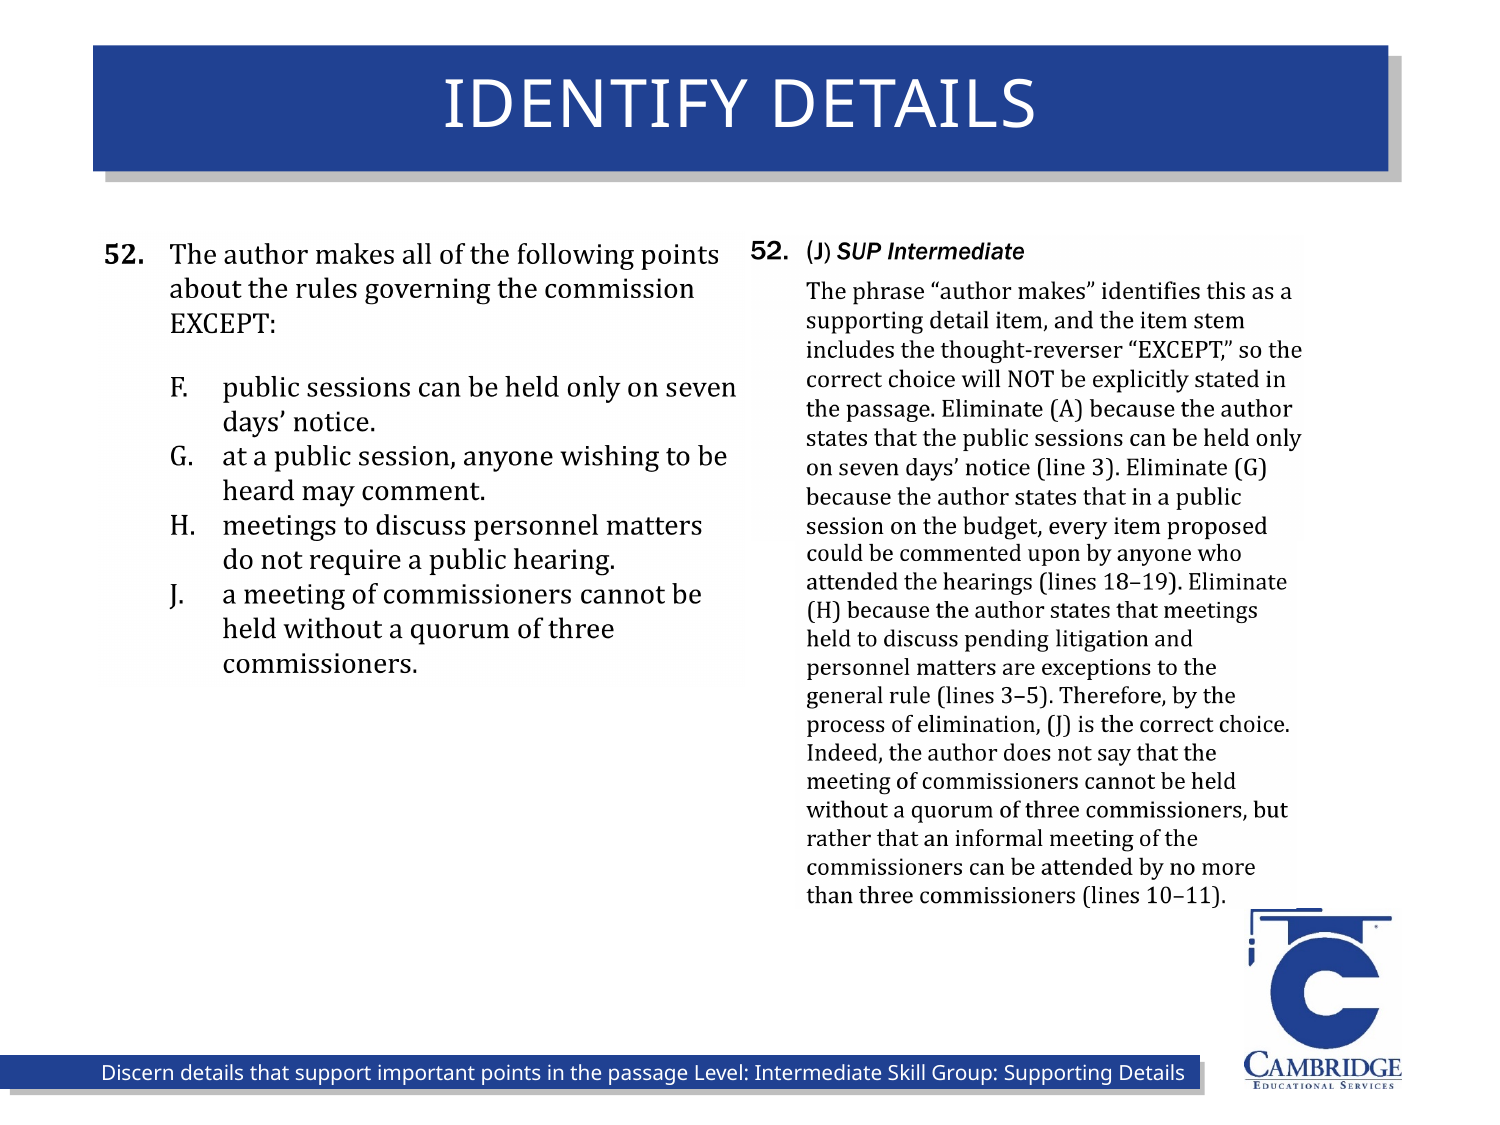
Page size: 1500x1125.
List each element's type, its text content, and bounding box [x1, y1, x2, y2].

picture [98, 230, 745, 687]
footer Discern details that support important points in the passage Level: Intermediate Skill Group: Supporting Details [0, 1055, 1200, 1089]
title Identify Details [93, 45, 1389, 172]
picture [751, 235, 1403, 1090]
text_box [9, 1061, 1206, 1096]
text_box [104, 55, 1403, 183]
